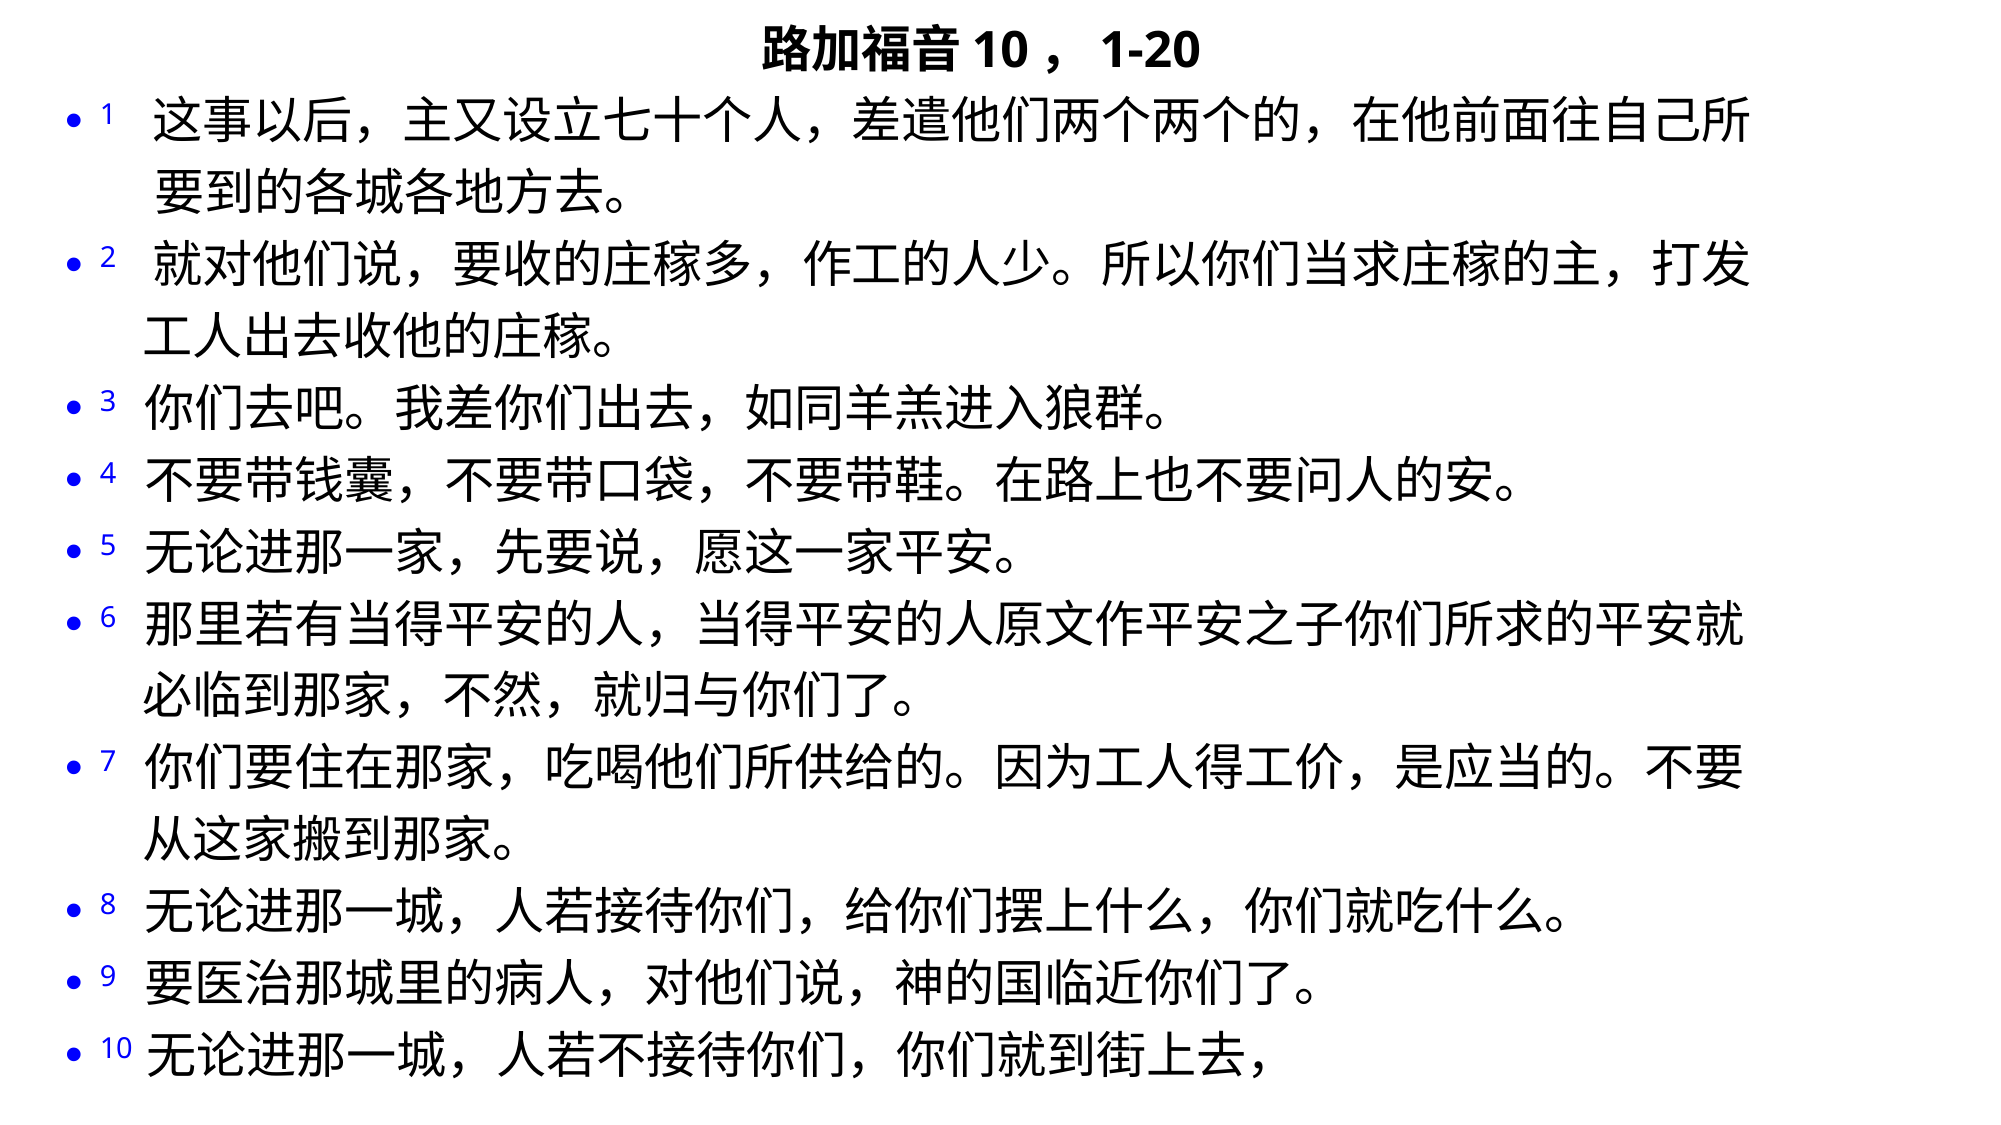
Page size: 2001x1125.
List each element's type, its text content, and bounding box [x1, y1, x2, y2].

list 路加福音10，1-20 1 这事以后，主又设立七十个人，差遣他们两个两个的，在他前面往自己所 要到的各城各地方去。 2 就对他们说，要收的庄稼多，作工的人少。所以你们当求庄稼的主，打发 工人出去收他的庄稼。 3 你们去吧。我差你们出去，如同羊羔进入狼群。 4 不要带钱囊，不要带口袋，不要带鞋。在路上也不要问人的安。 5 无论进那一家，先要说，愿这一家平安。 6 那里若有当得平安的人，当得平安的人原文作平安之子你们所求的平安就 必临到那家，不然，就归与你们了。 7 你们要住在那家，吃喝他们所供给的。因为工人得工价，是应当的。不要 从这家搬到那家。 8 无论进那一城，人若接待你们，给你们摆上什么，你们就吃什么。 9 要医治那城里的病人，对他们说，神的国临近你们了。 10 无论进那一城，人若不接待你们，你们就到街上去， [50, 16, 1913, 1109]
